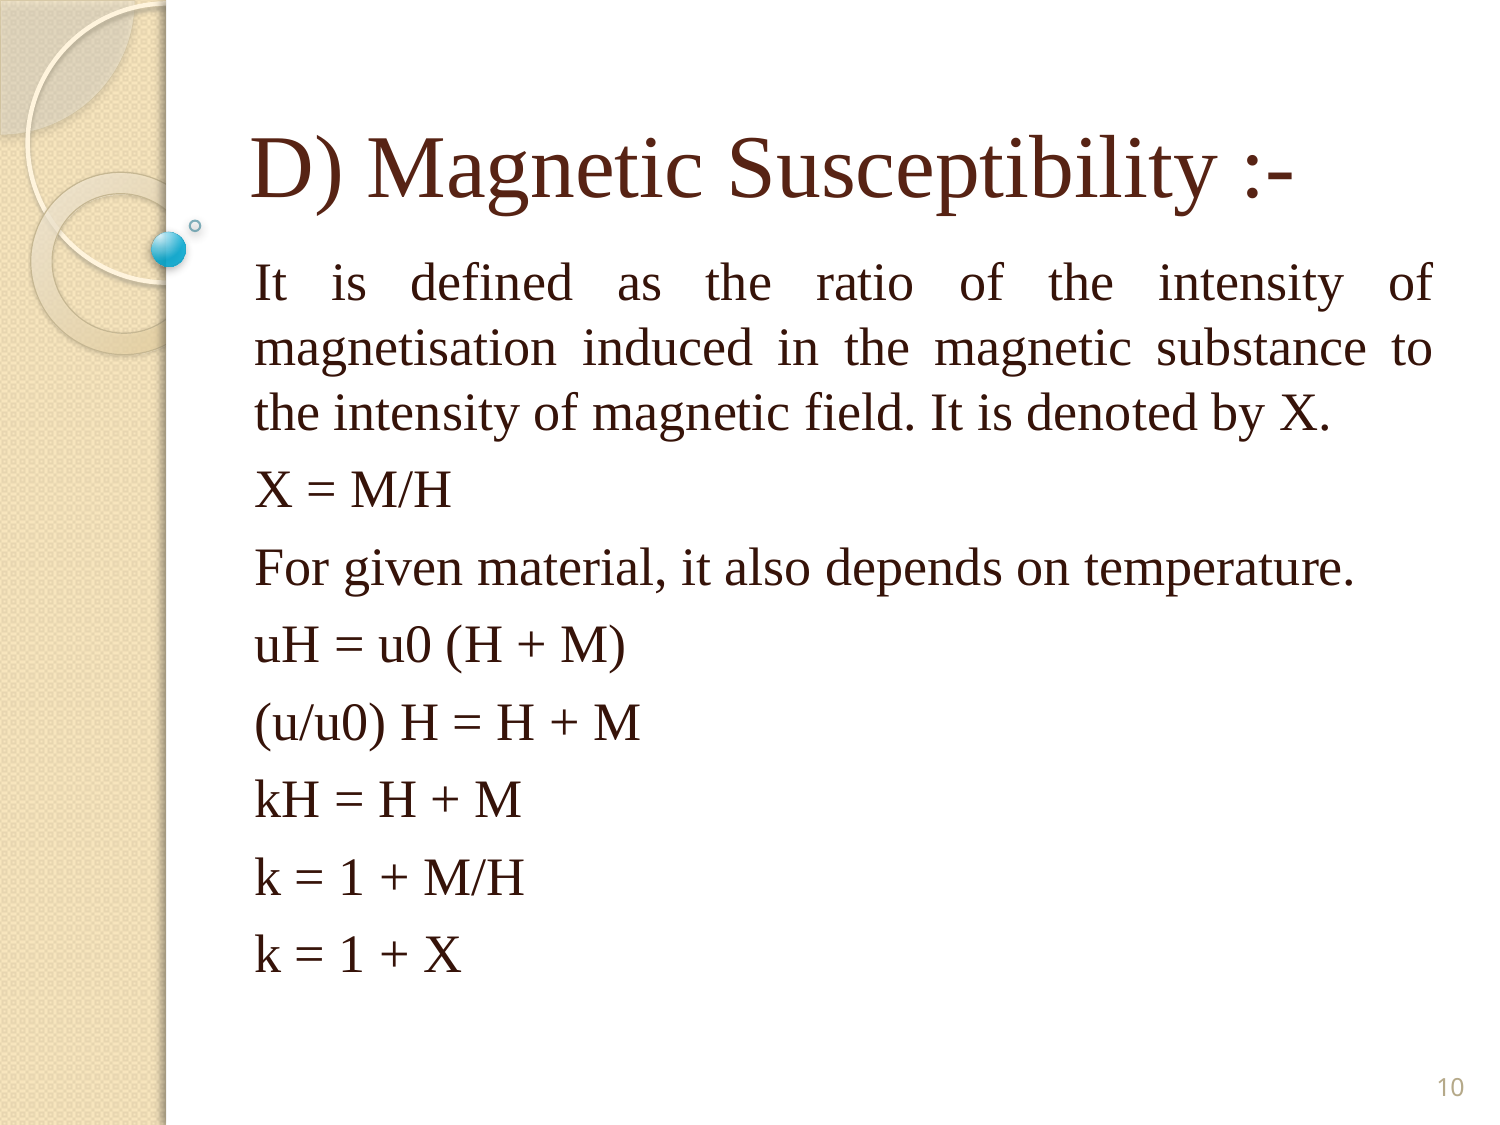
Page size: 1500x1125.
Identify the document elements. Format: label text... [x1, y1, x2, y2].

slide_number 10 [1413, 1034, 1488, 1113]
subtitle It is defined as the ratio of the intensity of magnetisation induced in the magnetic substance to the intensity of magnetic field. It is denoted by X. X = M/H For given material, it also depends on temperature. uH = u0 (H + M) (u/u0) H = H + M kH = H + M k = 1 + M/H k = 1 + X [234, 246, 1450, 1074]
title D) Magnetic Susceptibility :- [234, 59, 1450, 223]
